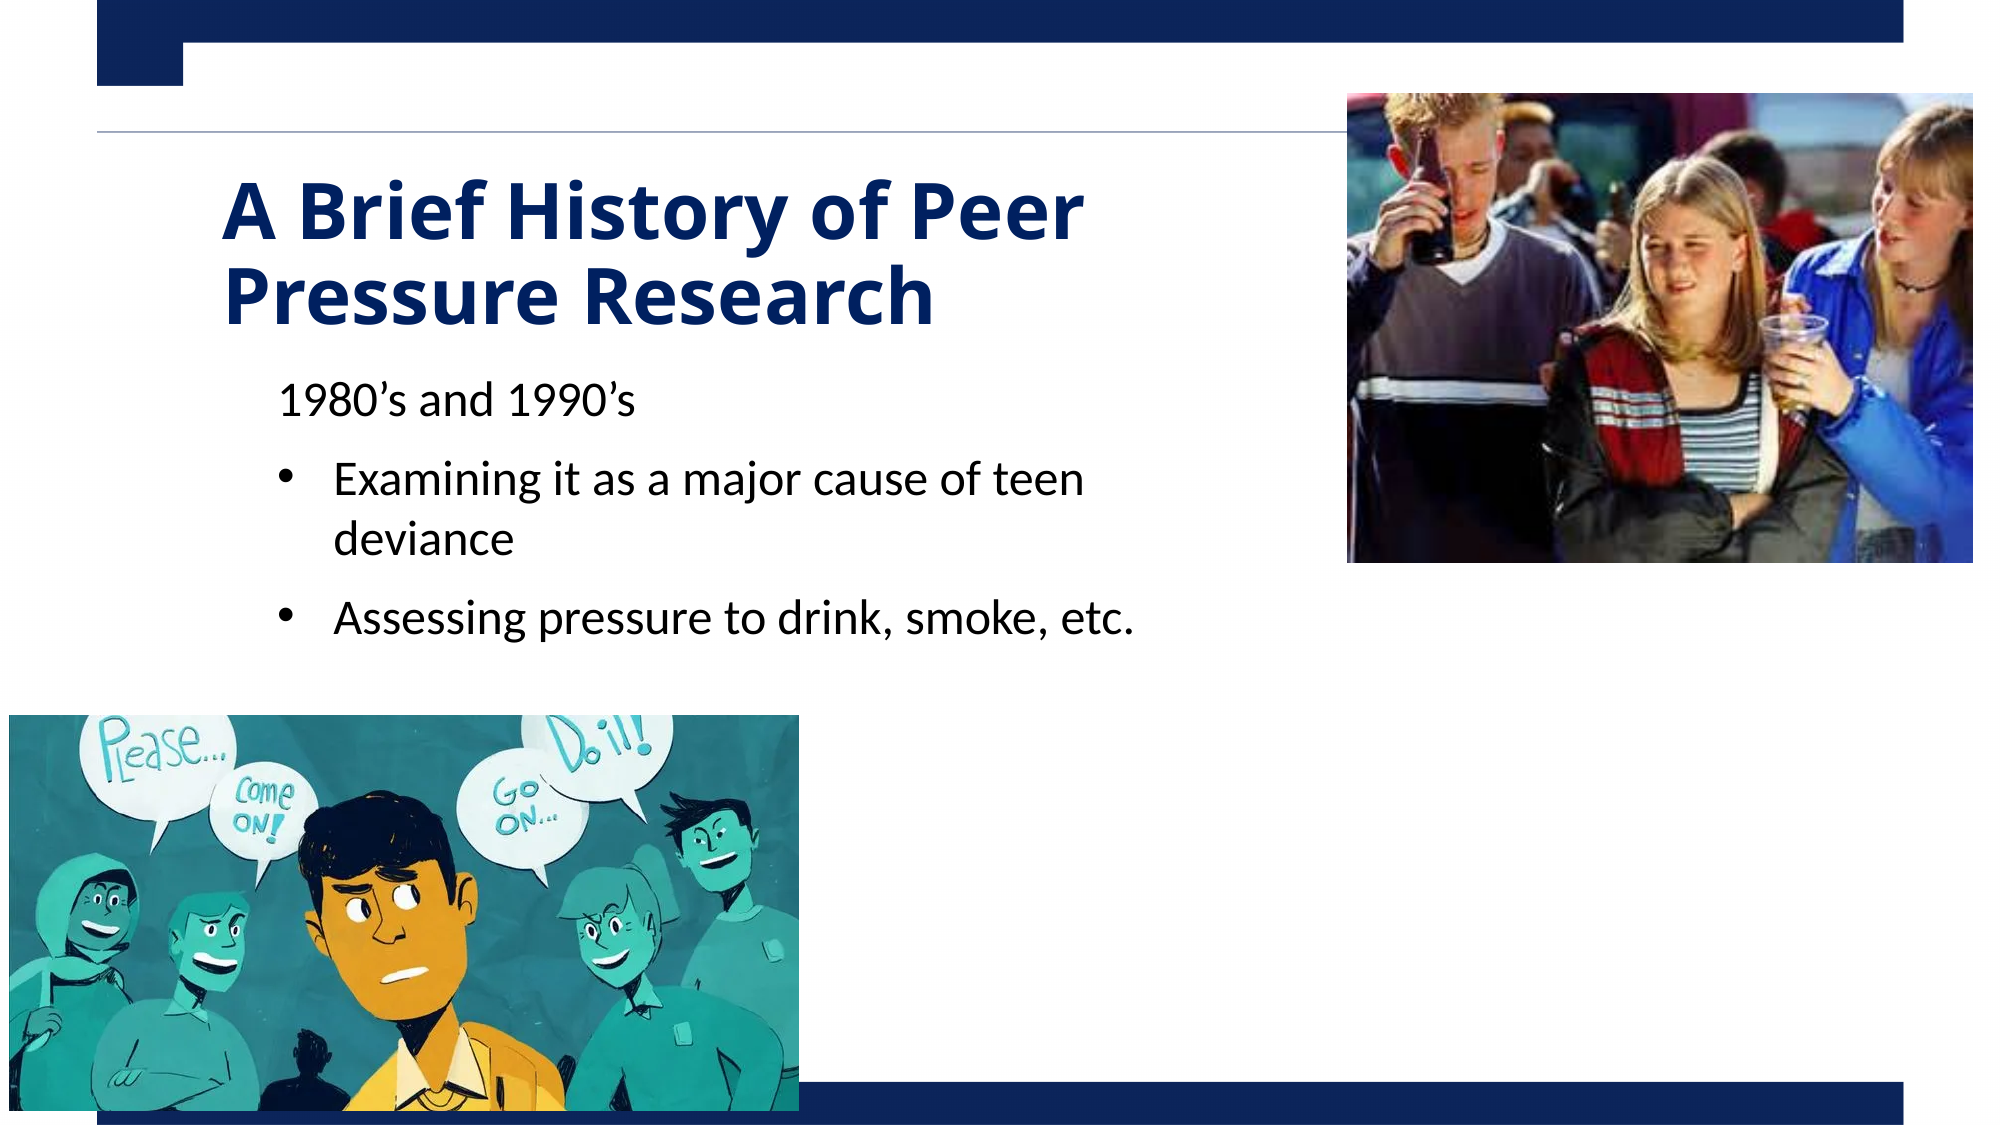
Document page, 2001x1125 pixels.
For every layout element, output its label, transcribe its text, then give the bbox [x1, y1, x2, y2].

text_box 1980’s and 1990’s Examining it as a major cause of teen deviance Assessing pressure to drink, smoke, etc. [262, 359, 1293, 652]
picture [0, 0, 2000, 1125]
title A Brief History of Peer Pressure Research [207, 165, 1347, 334]
